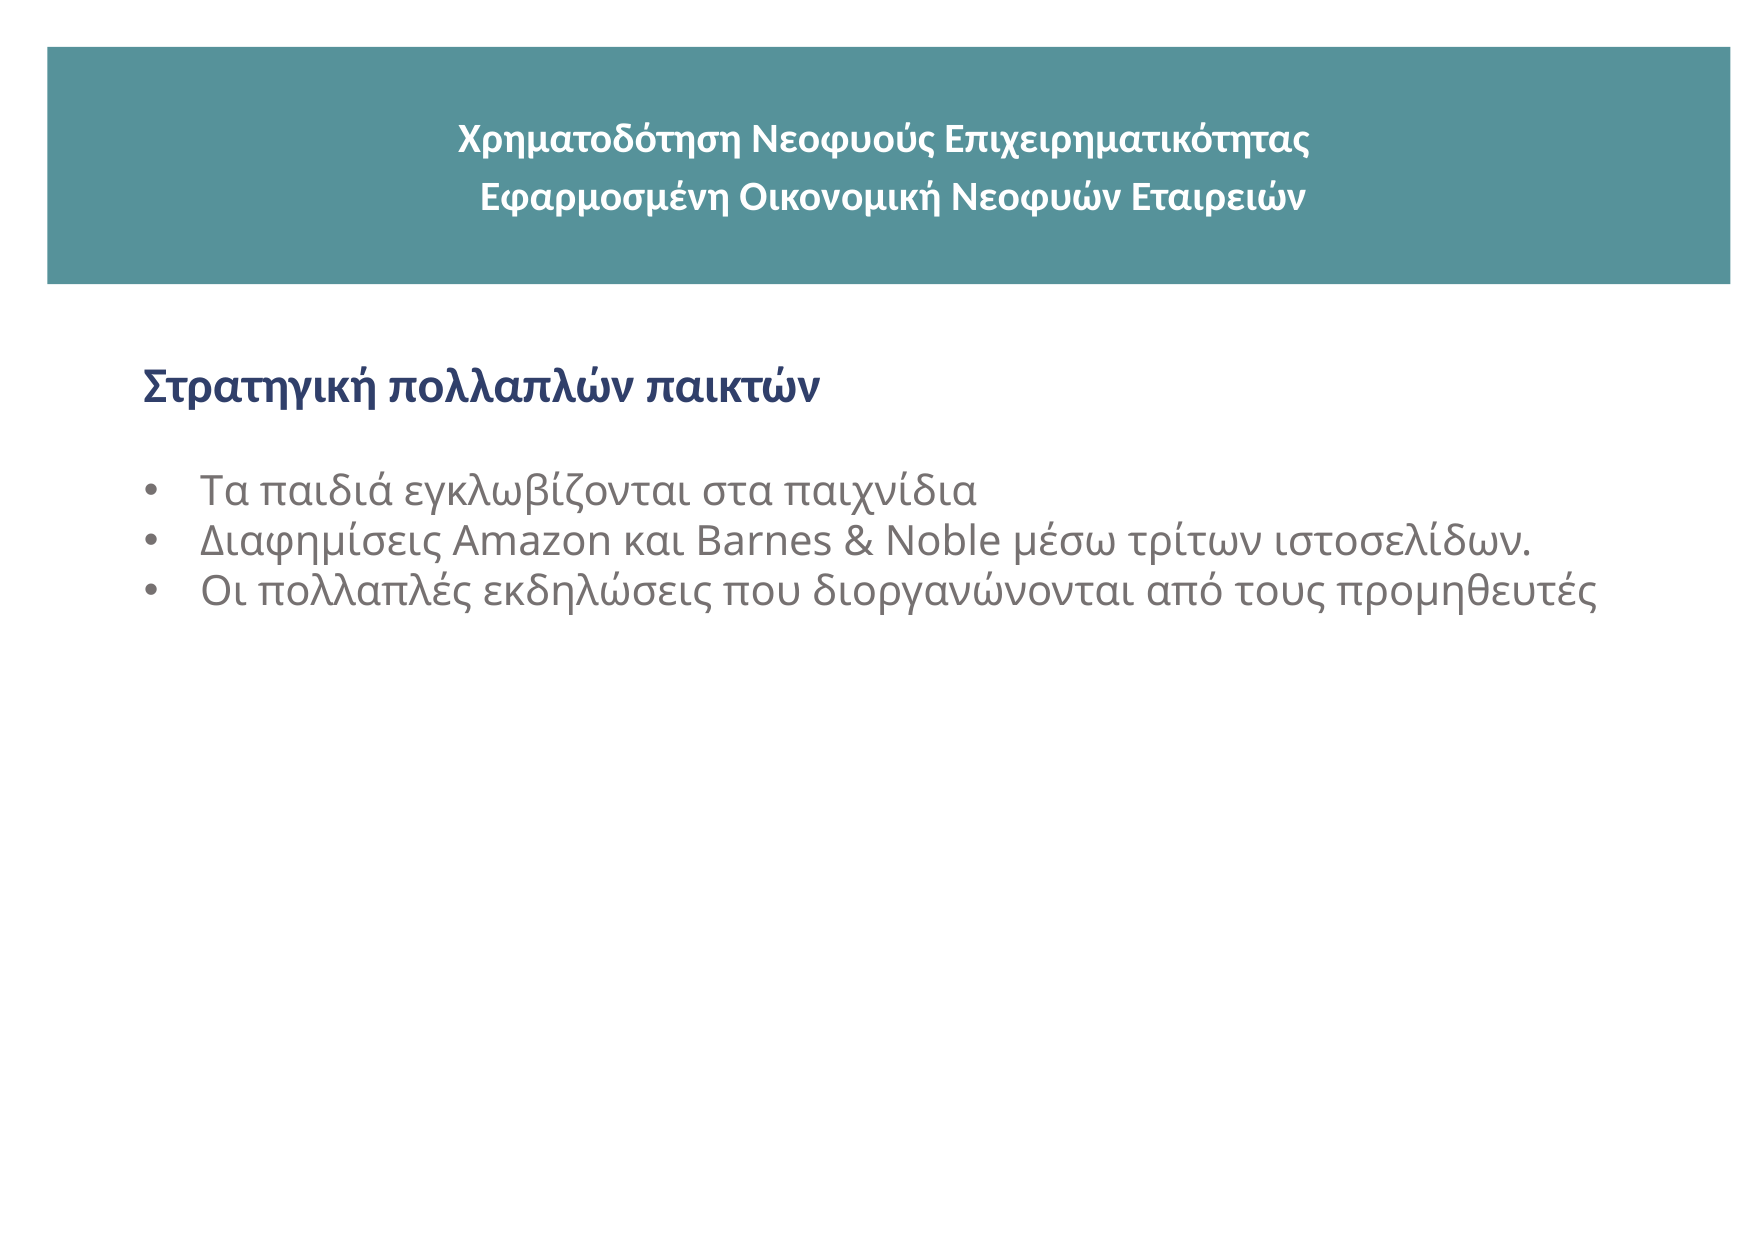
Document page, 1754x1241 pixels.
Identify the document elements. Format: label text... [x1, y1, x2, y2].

text_box Χρηματοδότηση Νεοφυούς Επιχειρηματικότητας Εφαρμοσμένη Οικονομική Νεοφυών Εταιρειών [47, 46, 1731, 285]
text_box Tα παιδιά εγκλωβίζονται στα παιχνίδια Διαφημίσεις Amazon και Barnes & Noble μέσω τρίτων ιστοσελίδων. Οι πολλαπλές εκδηλώσεις που διοργανώνονται από τους προμηθευτές [129, 456, 1645, 672]
text_box Στρατηγική πολλαπλών παικτών [129, 344, 1687, 420]
